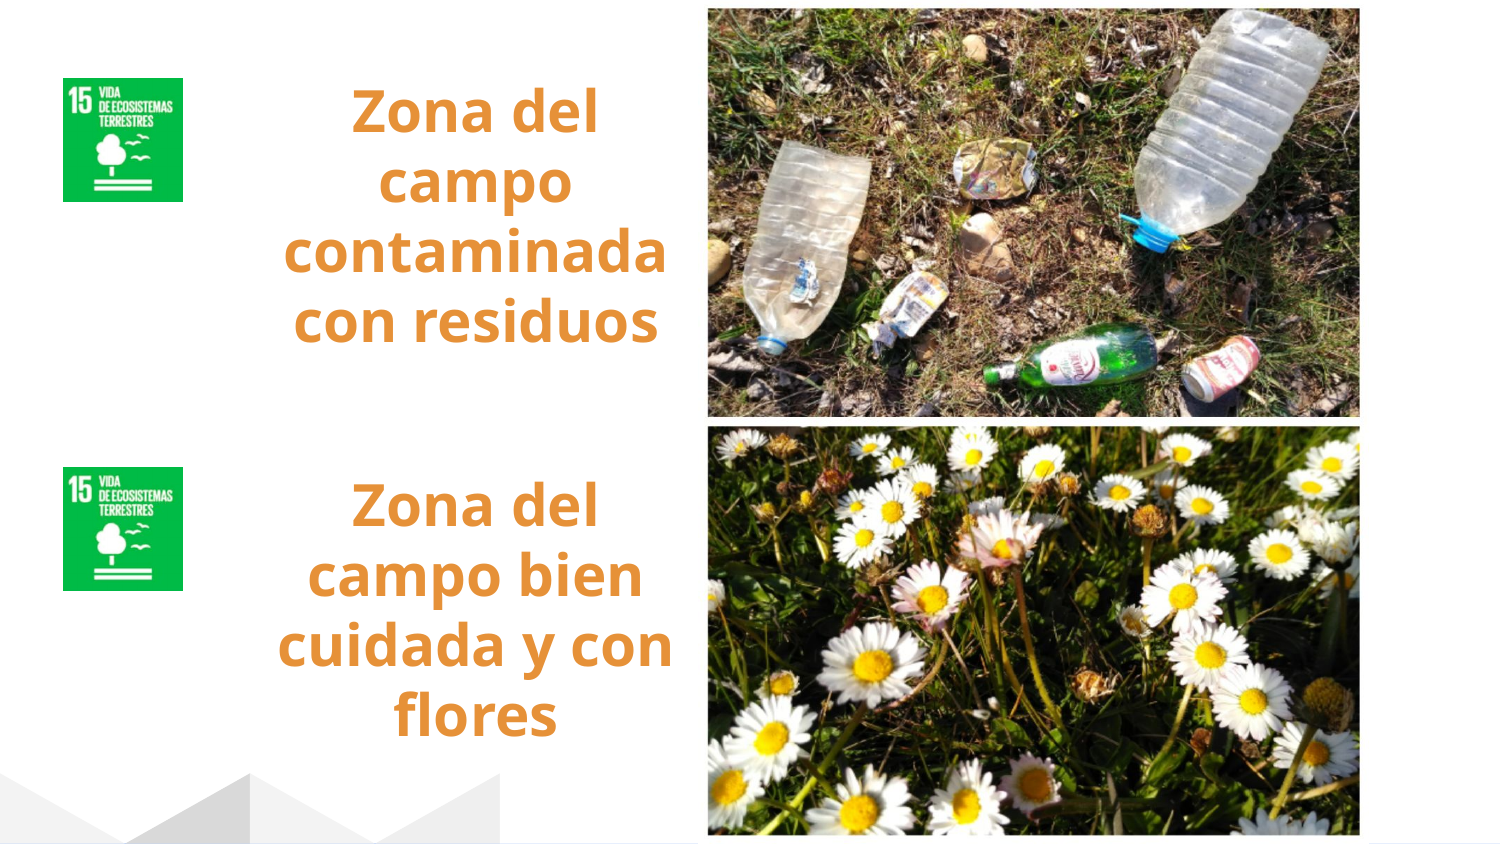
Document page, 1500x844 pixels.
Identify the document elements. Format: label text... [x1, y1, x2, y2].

title Zona del campo contaminada con residuos [256, 58, 693, 366]
picture [63, 467, 184, 591]
text_box Zona del campo bien cuidada y con flores [256, 453, 693, 760]
picture [698, 0, 1369, 844]
picture [63, 78, 184, 202]
